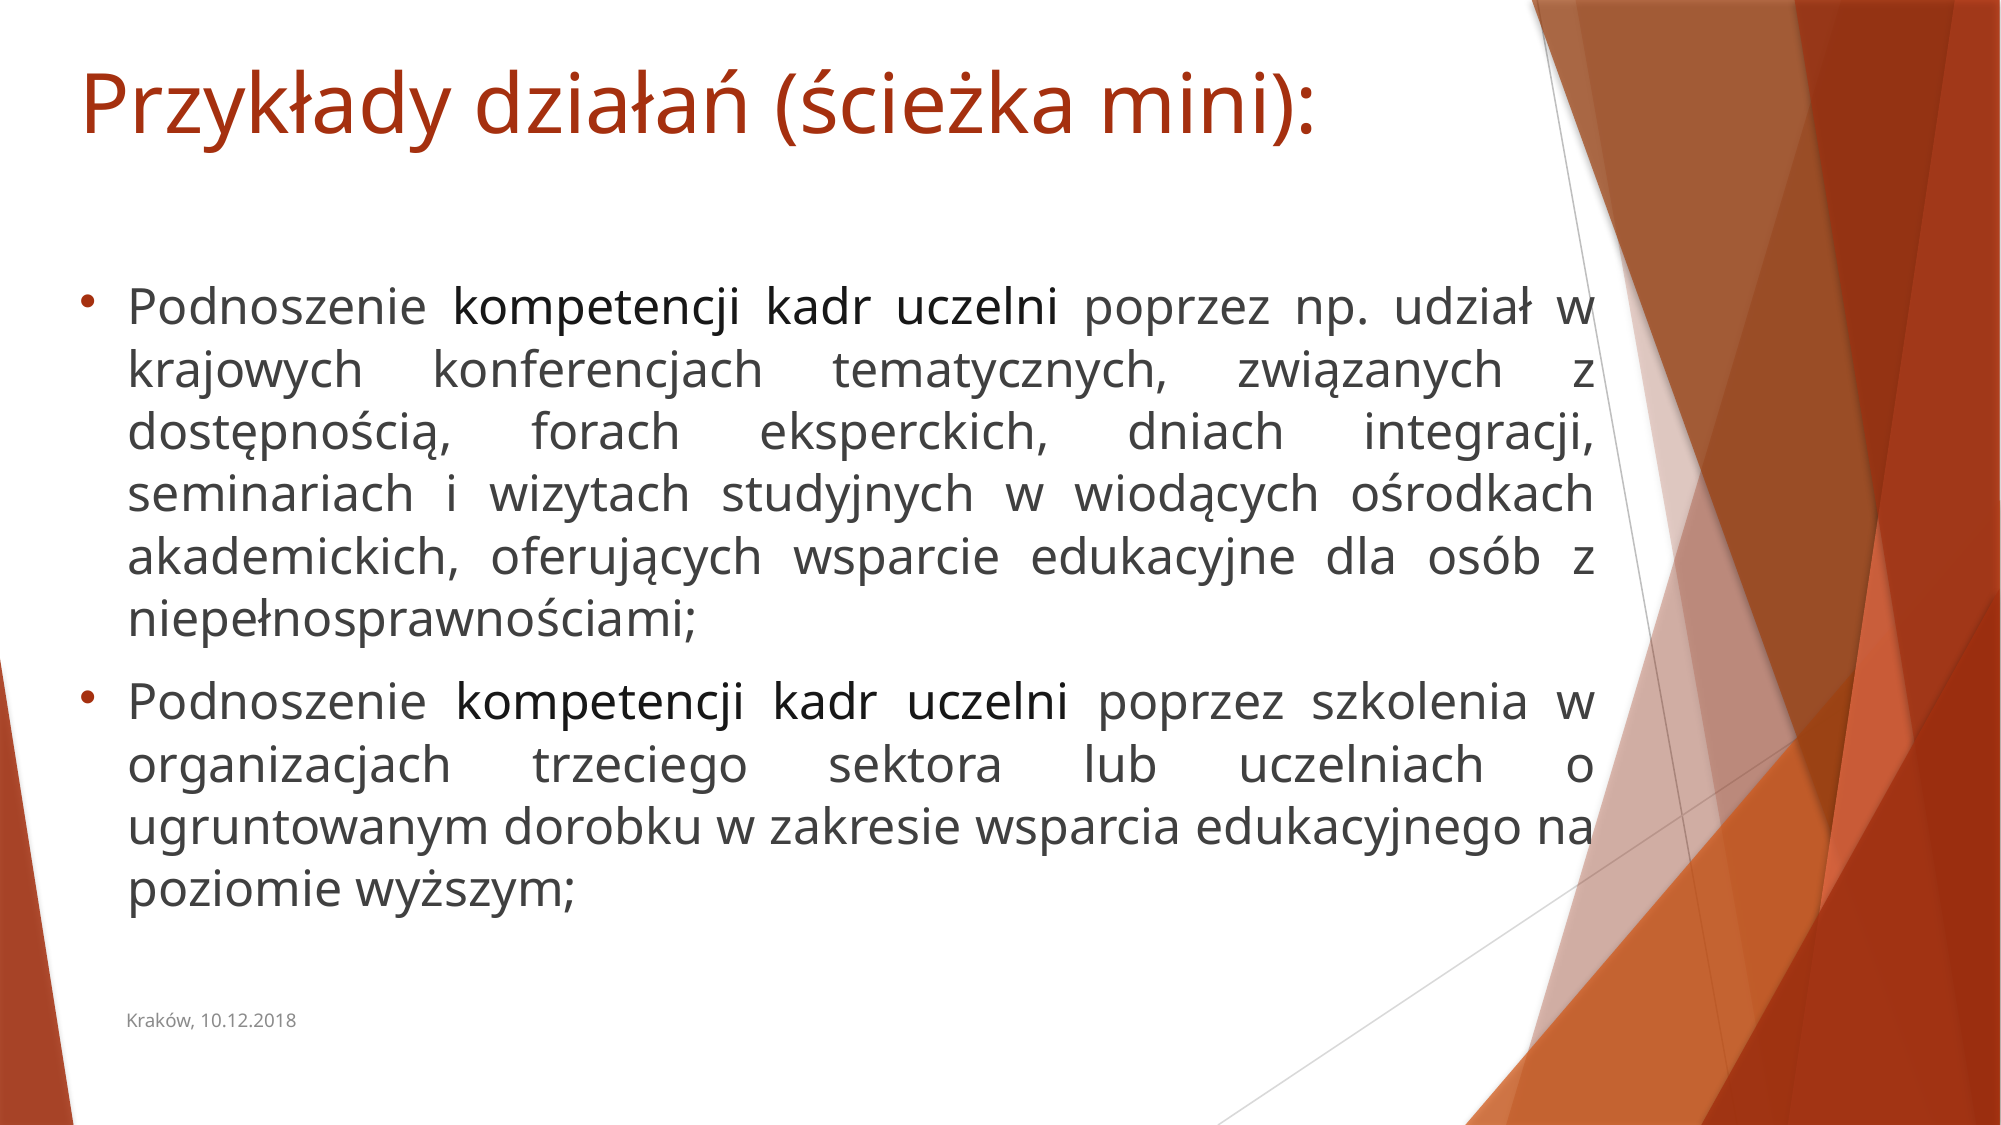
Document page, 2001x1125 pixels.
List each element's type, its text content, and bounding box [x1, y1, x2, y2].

footer Kraków, 10.12.2018 [111, 991, 1145, 1051]
title Przykłady działań (ścieżka mini): [64, 44, 1708, 233]
list Podnoszenie kompetencji kadr uczelni poprzez np. udział w krajowych konferencjach tematycznych, związanych z dostępnością, forach eksperckich, dniach integracji, seminariach i wizytach studyjnych w wiodących ośrodkach akademickich, oferujących wsparcie edukacyjne dla osób z niepełnosprawnościami; Podnoszenie kompetencji kadr uczelni poprzez szkolenia w organizacjach trzeciego sektora lub uczelniach o ugruntowanym dorobku w zakresie wsparcia edukacyjnego na poziomie wyższym; [48, 264, 1612, 1046]
